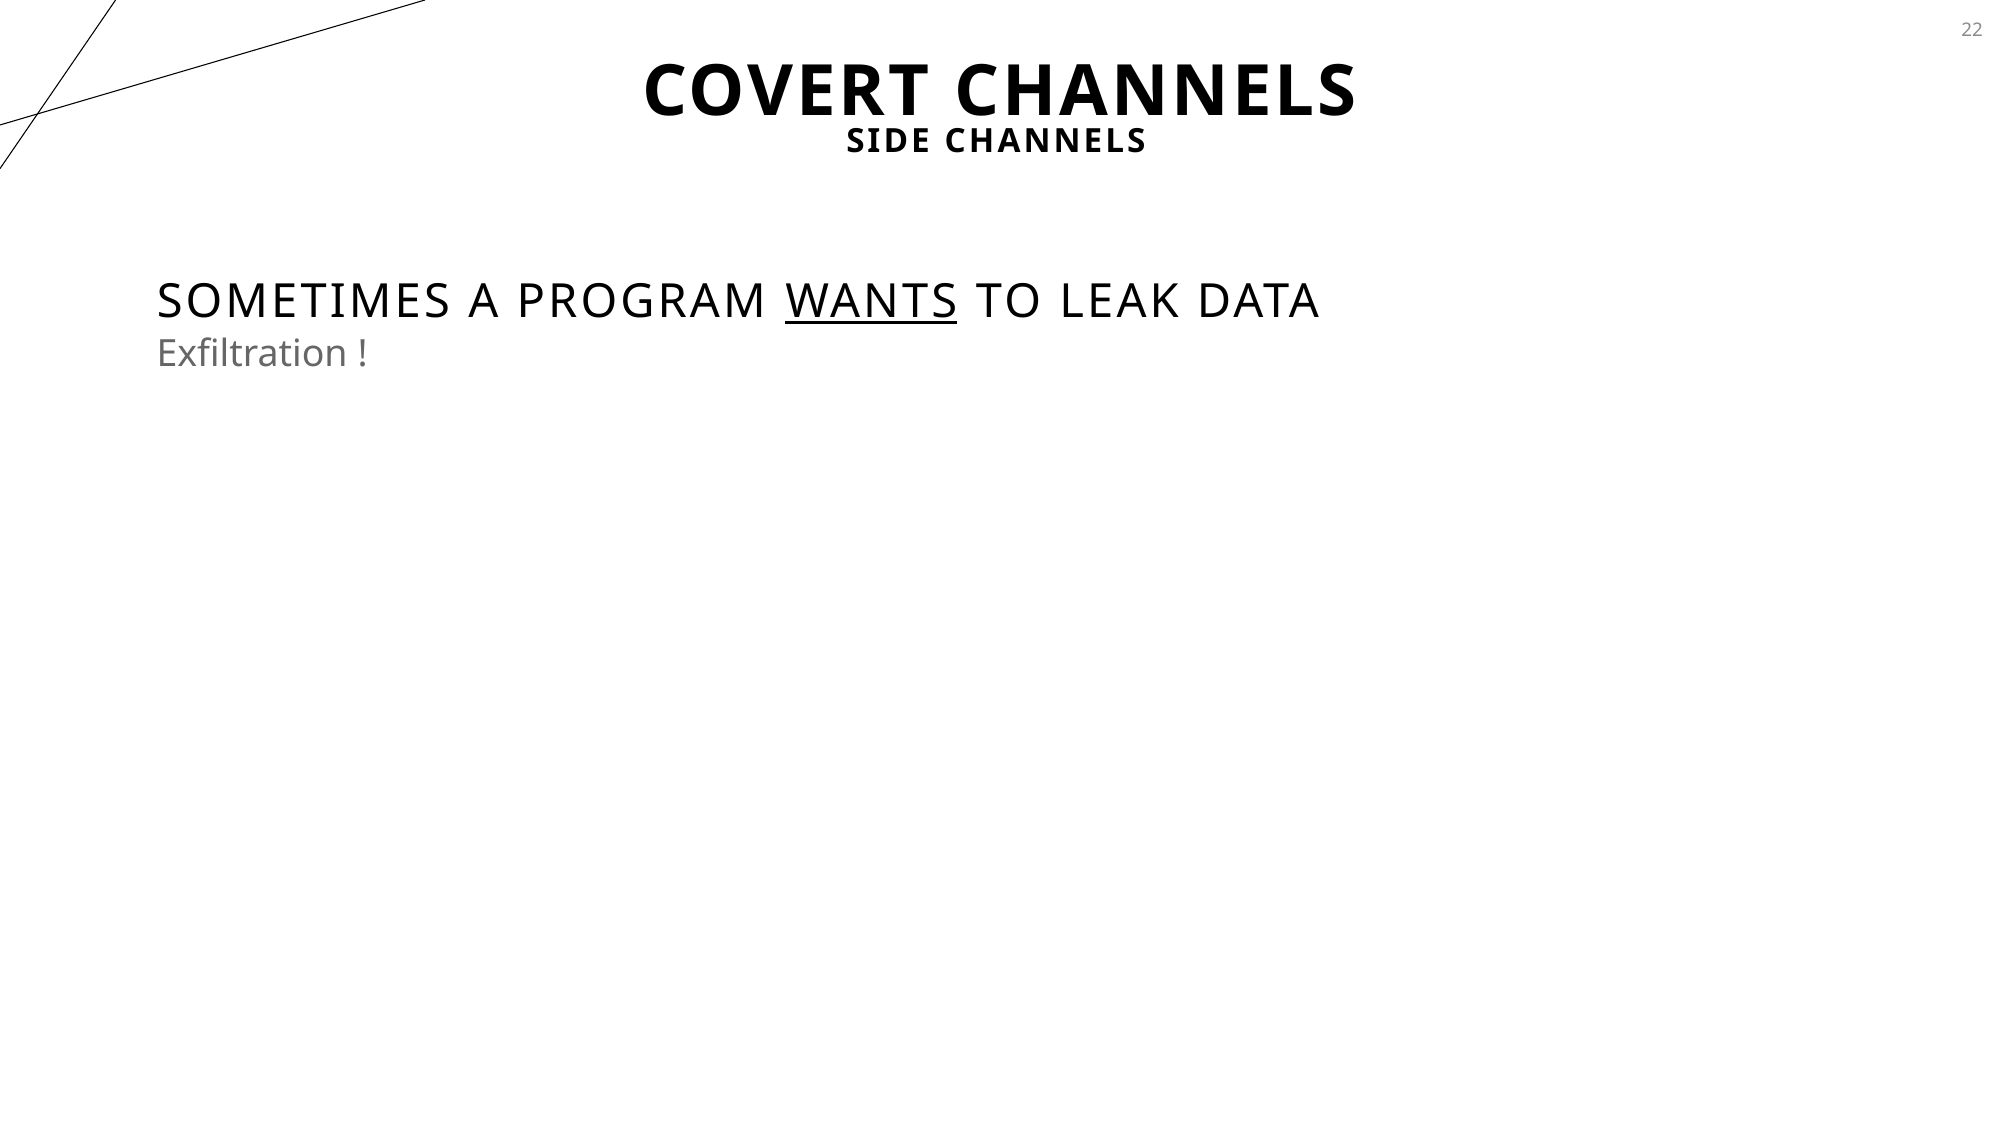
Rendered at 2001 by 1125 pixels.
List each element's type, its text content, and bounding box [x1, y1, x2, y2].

text_box Sometimes a Program Wants to Leak data [141, 268, 1759, 335]
title Covert Channels [1, 0, 1999, 202]
text_box Side Channels [0, 33, 1995, 251]
text_box Exfiltration ! [141, 321, 1548, 381]
